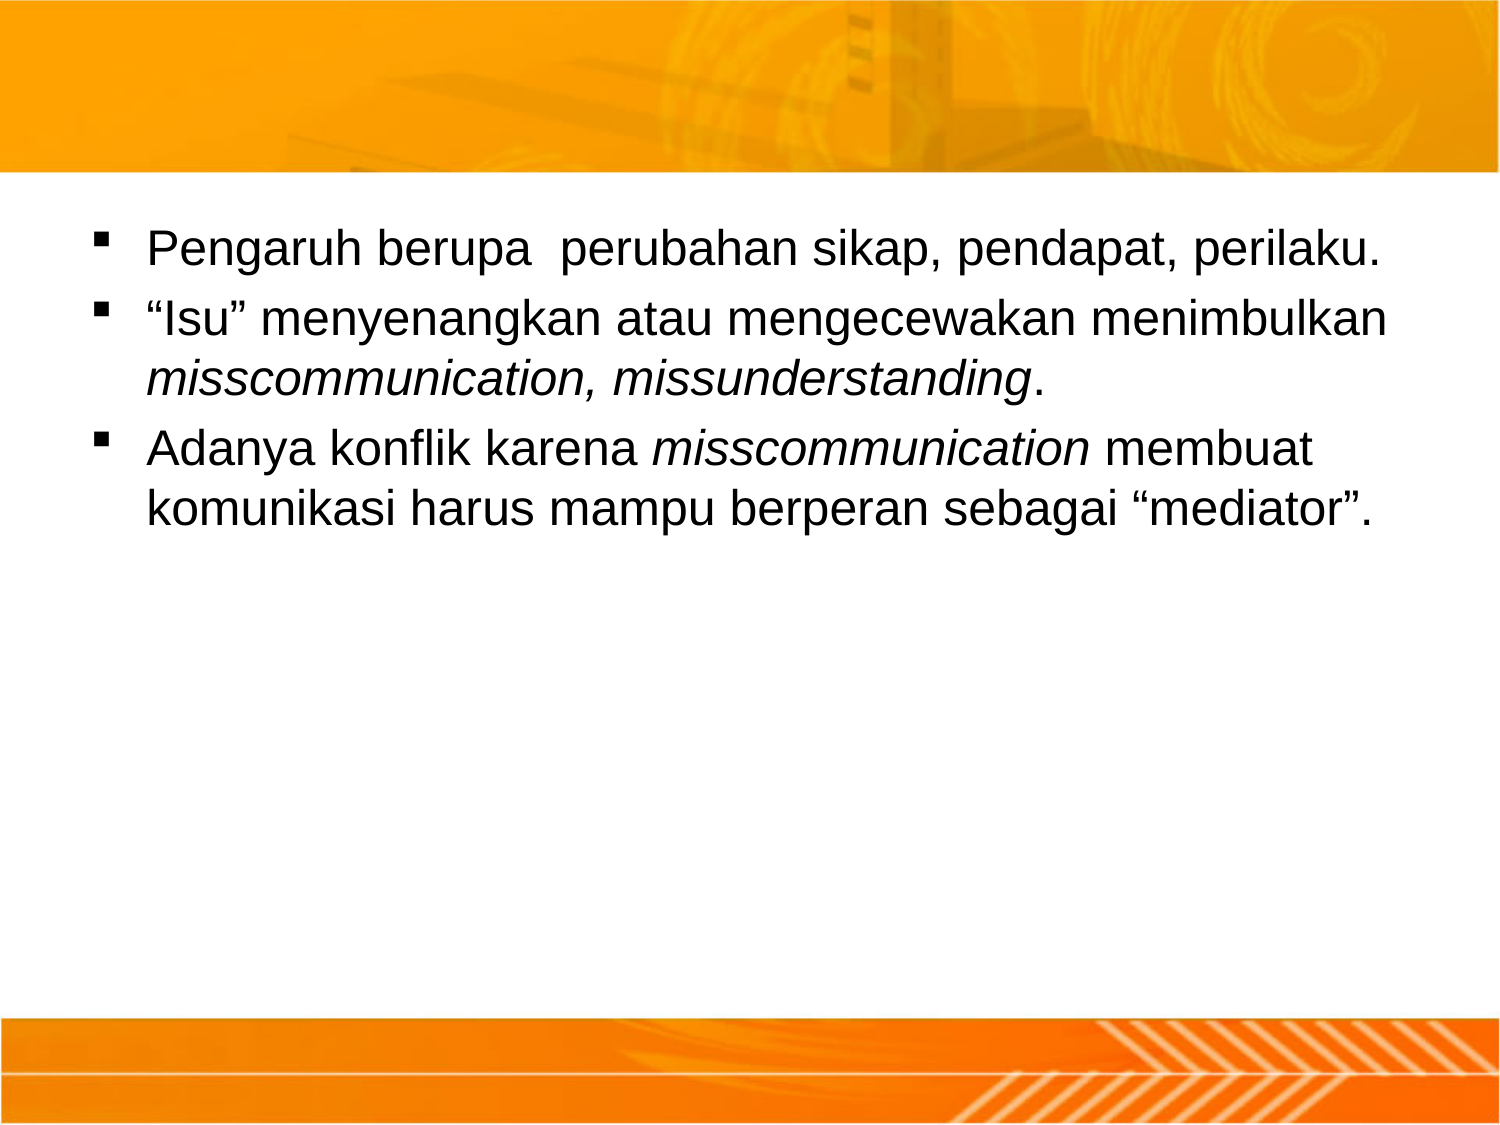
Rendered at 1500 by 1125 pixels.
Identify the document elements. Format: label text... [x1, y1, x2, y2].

picture [0, 0, 1500, 1125]
list Pengaruh berupa perubahan sikap, pendapat, perilaku. “Isu” menyenangkan atau mengecewakan menimbulkan misscommunication, missunderstanding. Adanya konflik karena misscommunication membuat komunikasi harus mampu berperan sebagai “mediator”. [74, 207, 1426, 1006]
